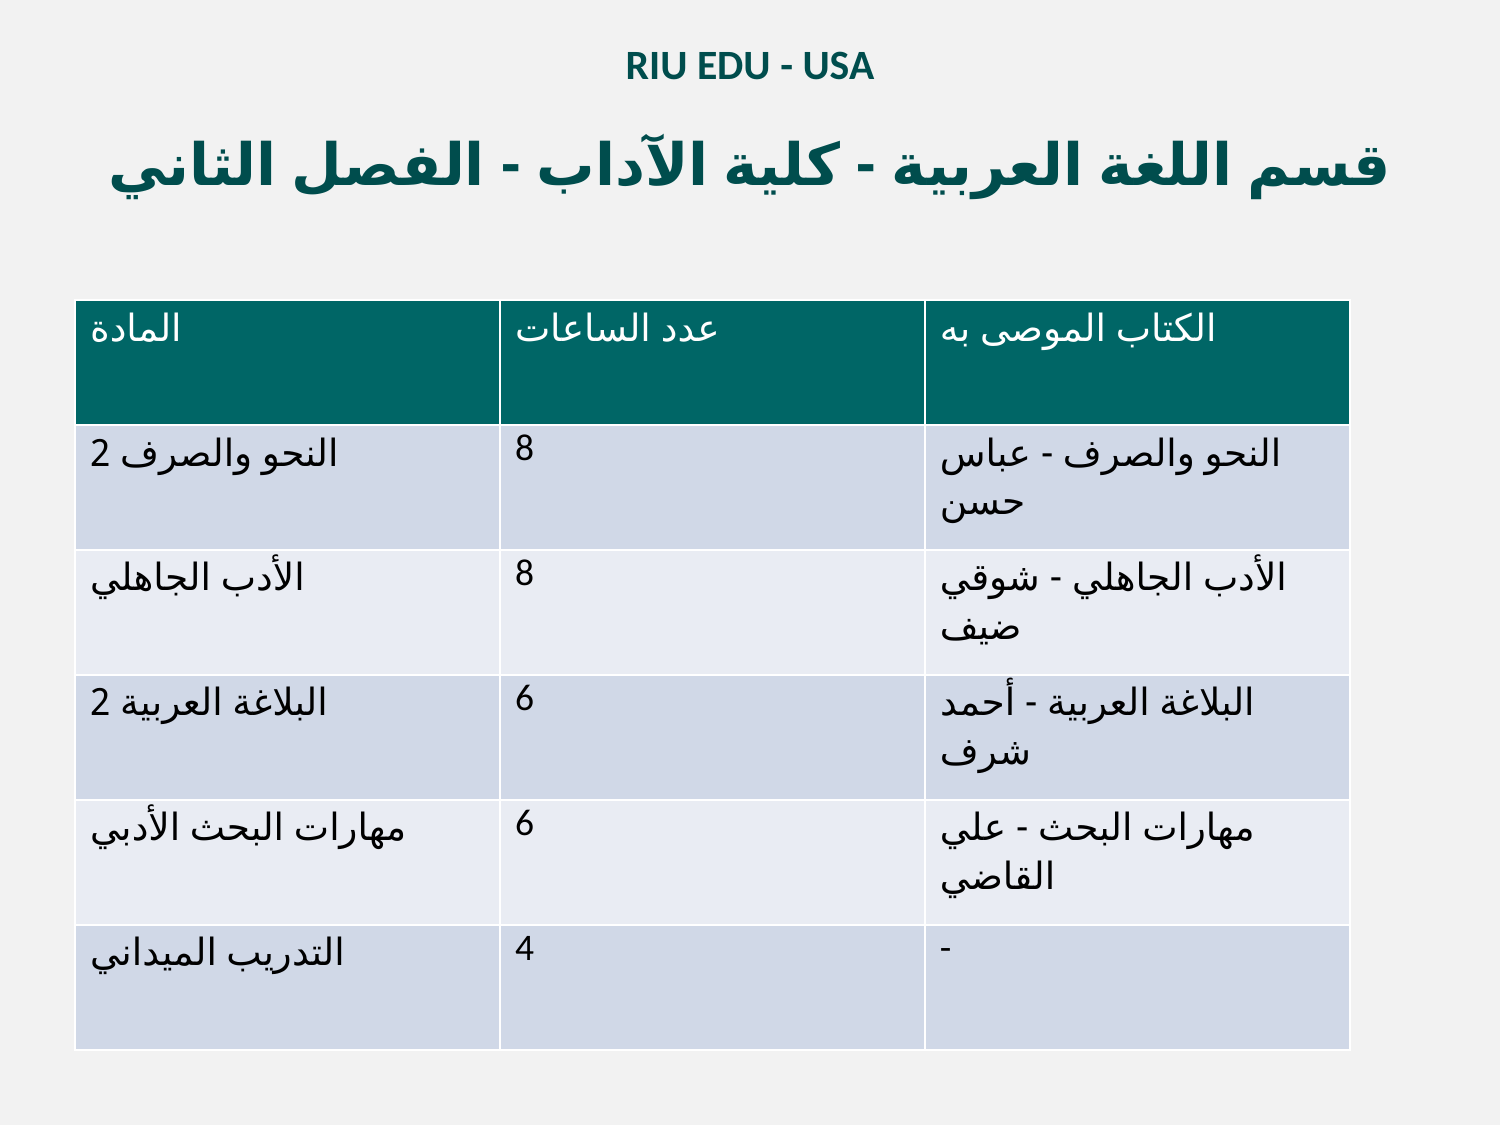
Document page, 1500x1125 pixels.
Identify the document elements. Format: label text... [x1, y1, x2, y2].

table_cell 8 [501, 551, 924, 674]
text_box RIU EDU - USA [610, 29, 890, 95]
table_cell 4 [501, 926, 924, 1049]
table_header الكتاب الموصى به [926, 301, 1349, 424]
table_cell البلاغة العربية - أحمد شرف [926, 676, 1349, 799]
table_cell 6 [501, 676, 924, 799]
table_cell 8 [501, 426, 924, 549]
table_header عدد الساعات [501, 301, 924, 424]
table_cell مهارات البحث الأدبي [76, 801, 499, 924]
table_cell التدريب الميداني [76, 926, 499, 1049]
table_cell النحو والصرف 2 [76, 426, 499, 549]
table_cell - [926, 926, 1349, 1049]
table_cell 6 [501, 801, 924, 924]
table_cell الأدب الجاهلي - شوقي ضيف [926, 551, 1349, 674]
table_cell النحو والصرف - عباس حسن [926, 426, 1349, 549]
text_box قسم اللغة العربية - كلية الآداب - الفصل الثاني [93, 120, 1407, 205]
table_cell الأدب الجاهلي [76, 551, 499, 674]
table_cell مهارات البحث - علي القاضي [926, 801, 1349, 924]
table_header المادة [76, 301, 499, 424]
table_cell البلاغة العربية 2 [76, 676, 499, 799]
